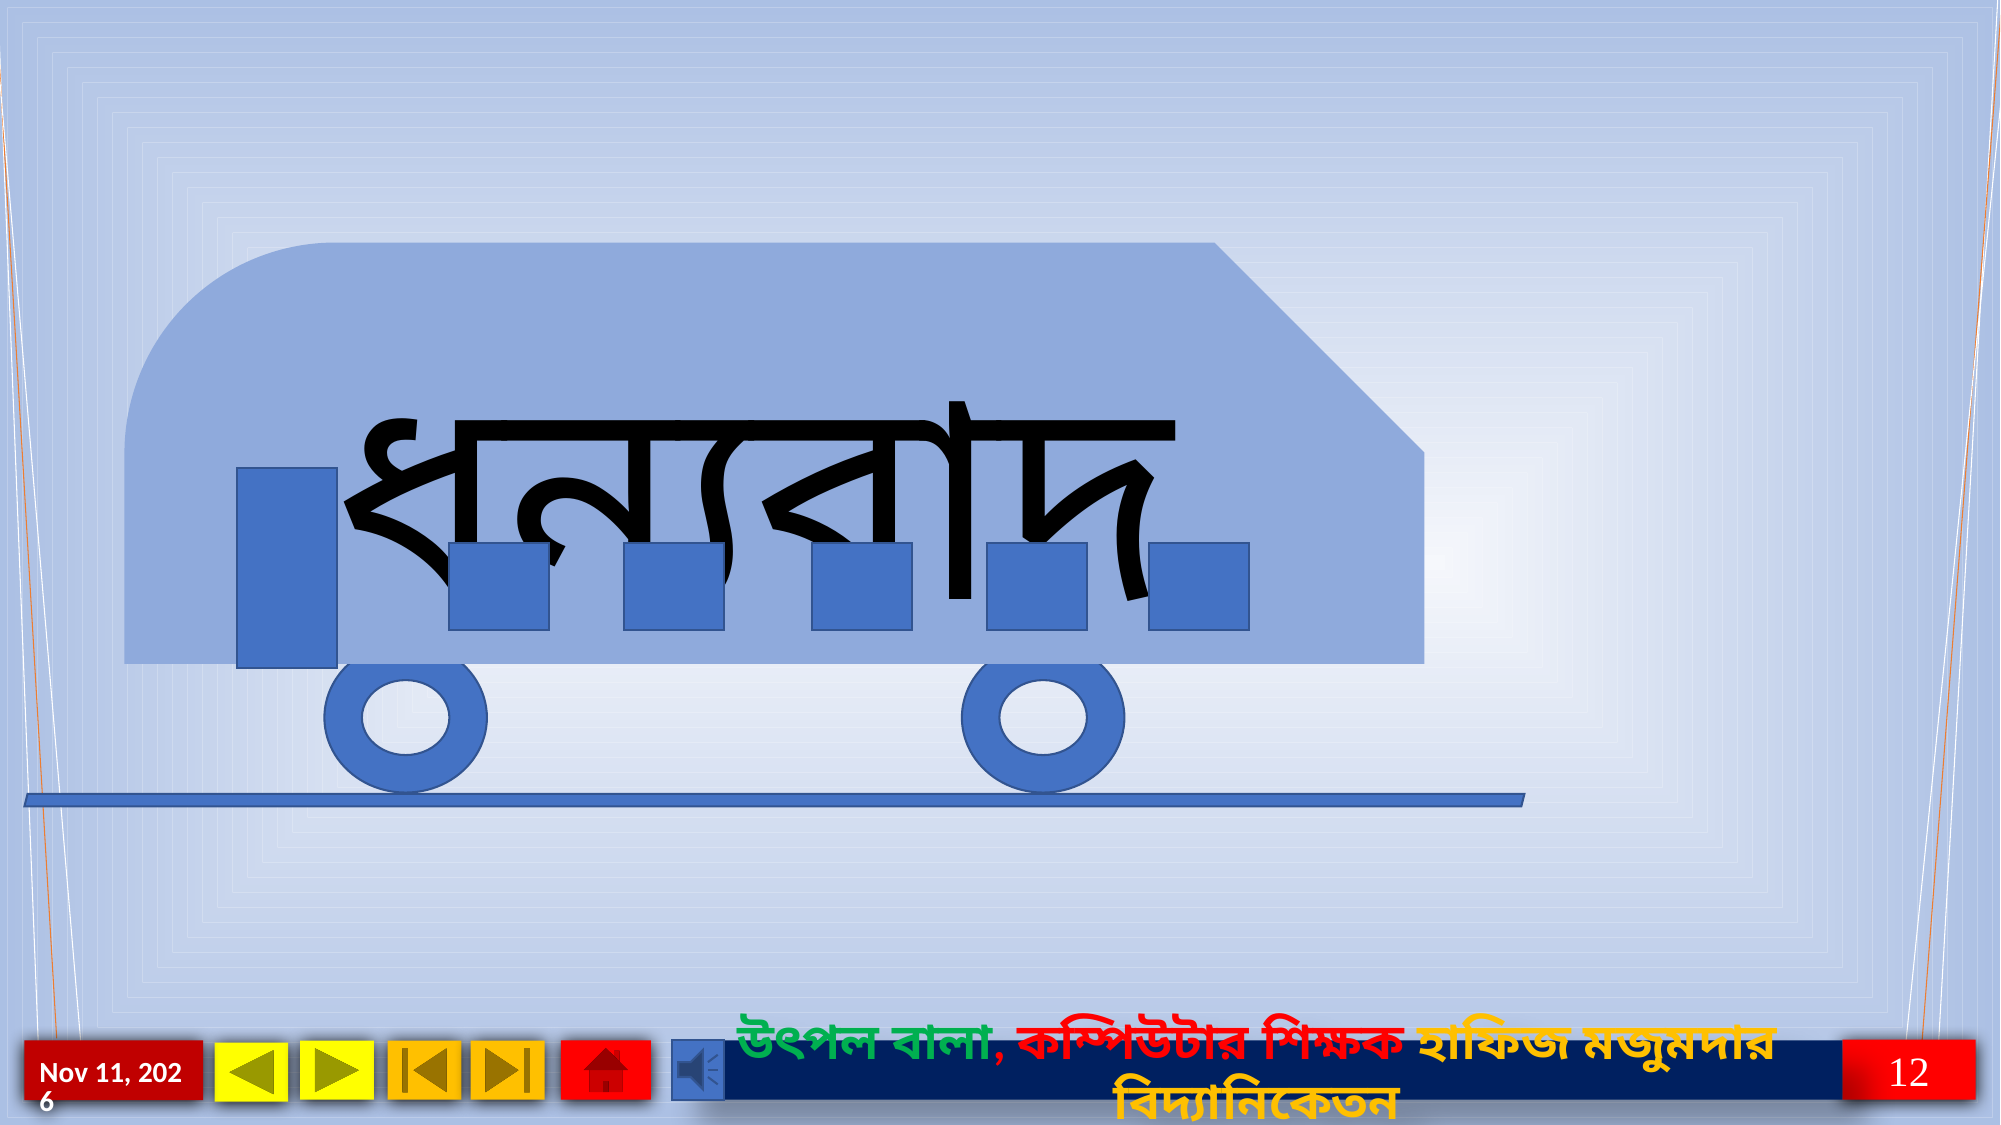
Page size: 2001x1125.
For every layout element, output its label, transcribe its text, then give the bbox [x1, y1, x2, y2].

text_box [960, 664, 1126, 792]
text_box [623, 542, 725, 631]
text_box [1148, 542, 1250, 631]
text_box [448, 542, 550, 631]
text_box [986, 542, 1088, 631]
slide_number 12 [1842, 1039, 1976, 1100]
text_box ধন্যবাদ [124, 242, 1425, 664]
text_box [323, 664, 488, 792]
text_box [236, 467, 338, 669]
text_box [811, 542, 913, 631]
footer উৎপল বালা, কম্পিউটার শিক্ষক হাফিজ মজুমদার বিদ্যানিকেতন [725, 1040, 1830, 1100]
slide_number 26-Jun-24 [24, 1040, 204, 1101]
text_box [23, 792, 1526, 808]
text_box [671, 1039, 725, 1101]
